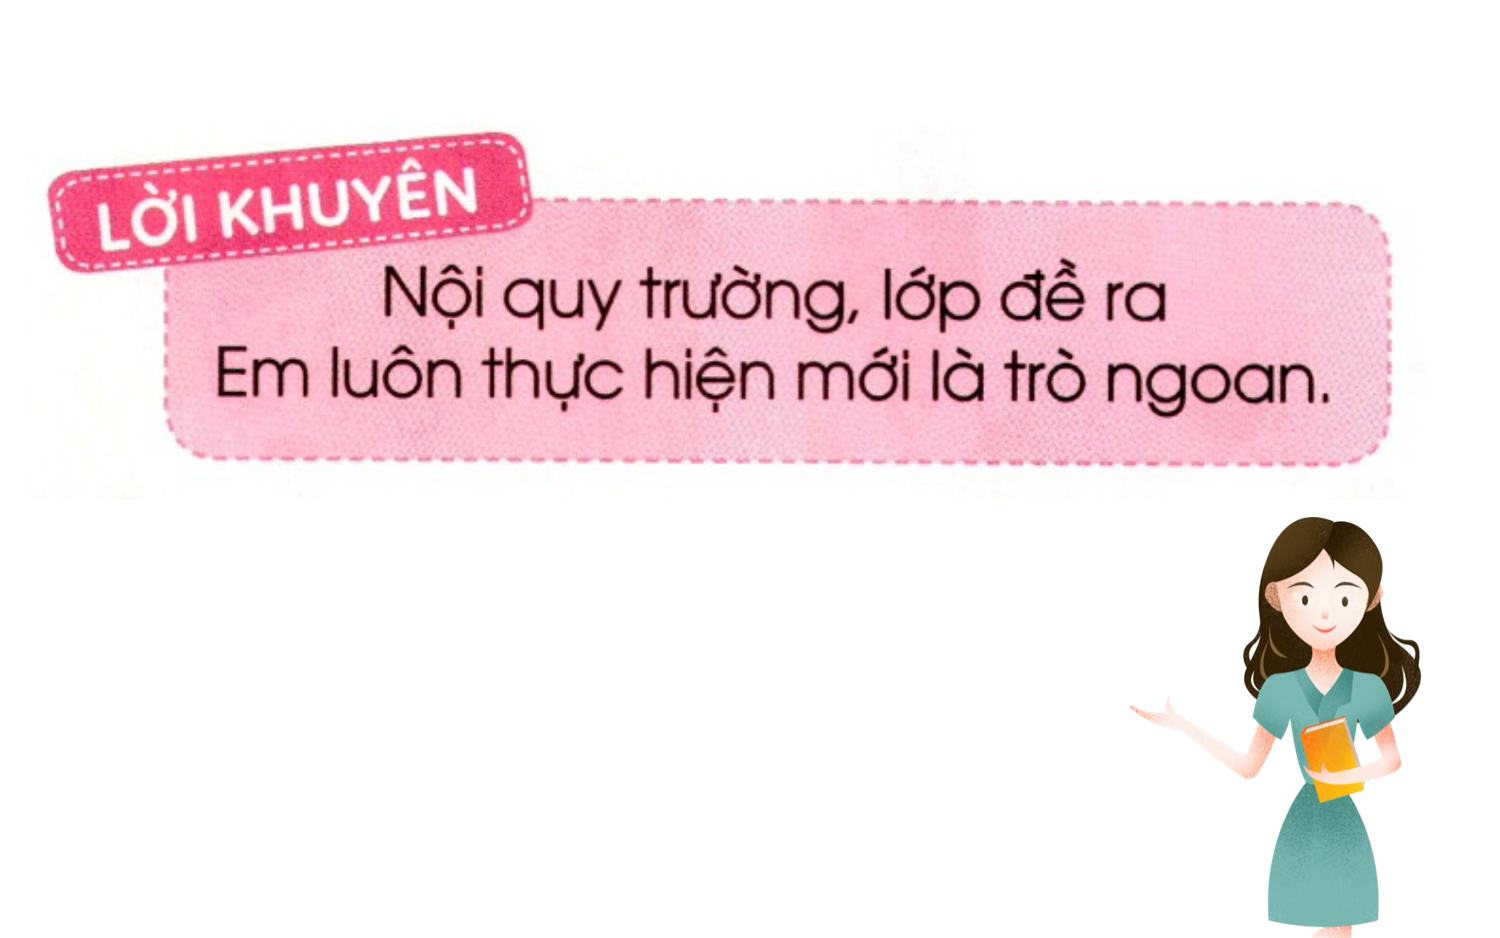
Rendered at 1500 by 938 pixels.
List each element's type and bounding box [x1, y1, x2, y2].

picture [26, 93, 1429, 501]
picture [1079, 517, 1500, 938]
